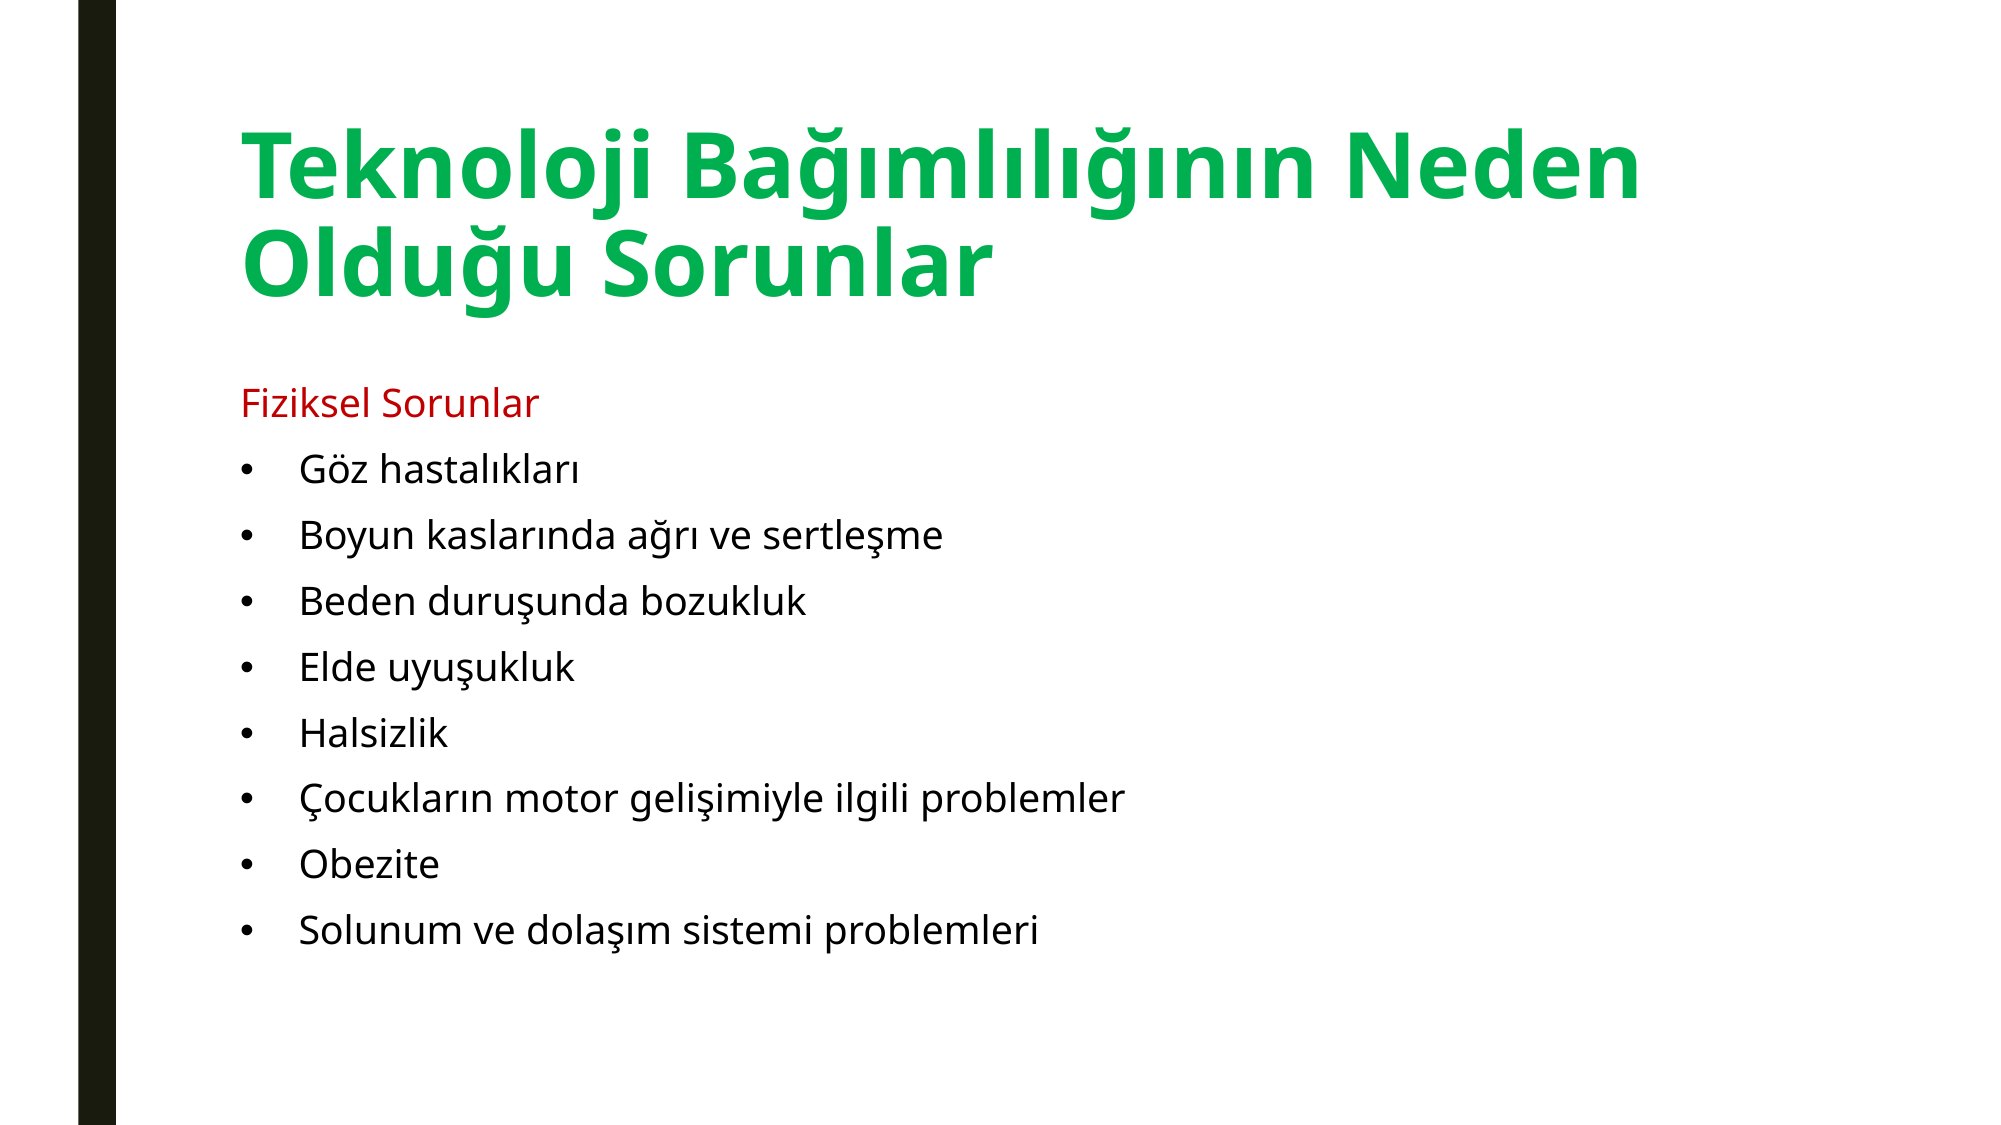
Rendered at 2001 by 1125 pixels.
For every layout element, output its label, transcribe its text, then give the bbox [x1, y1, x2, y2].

list Fiziksel Sorunlar Göz hastalıkları Boyun kaslarında ağrı ve sertleşme Beden duruşunda bozukluk Elde uyuşukluk Halsizlik Çocukların motor gelişimiyle ilgili problemler Obezite Solunum ve dolaşım sistemi problemleri [225, 375, 1800, 963]
title Teknoloji Bağımlılığının Neden Olduğu Sorunlar [225, 112, 1800, 357]
